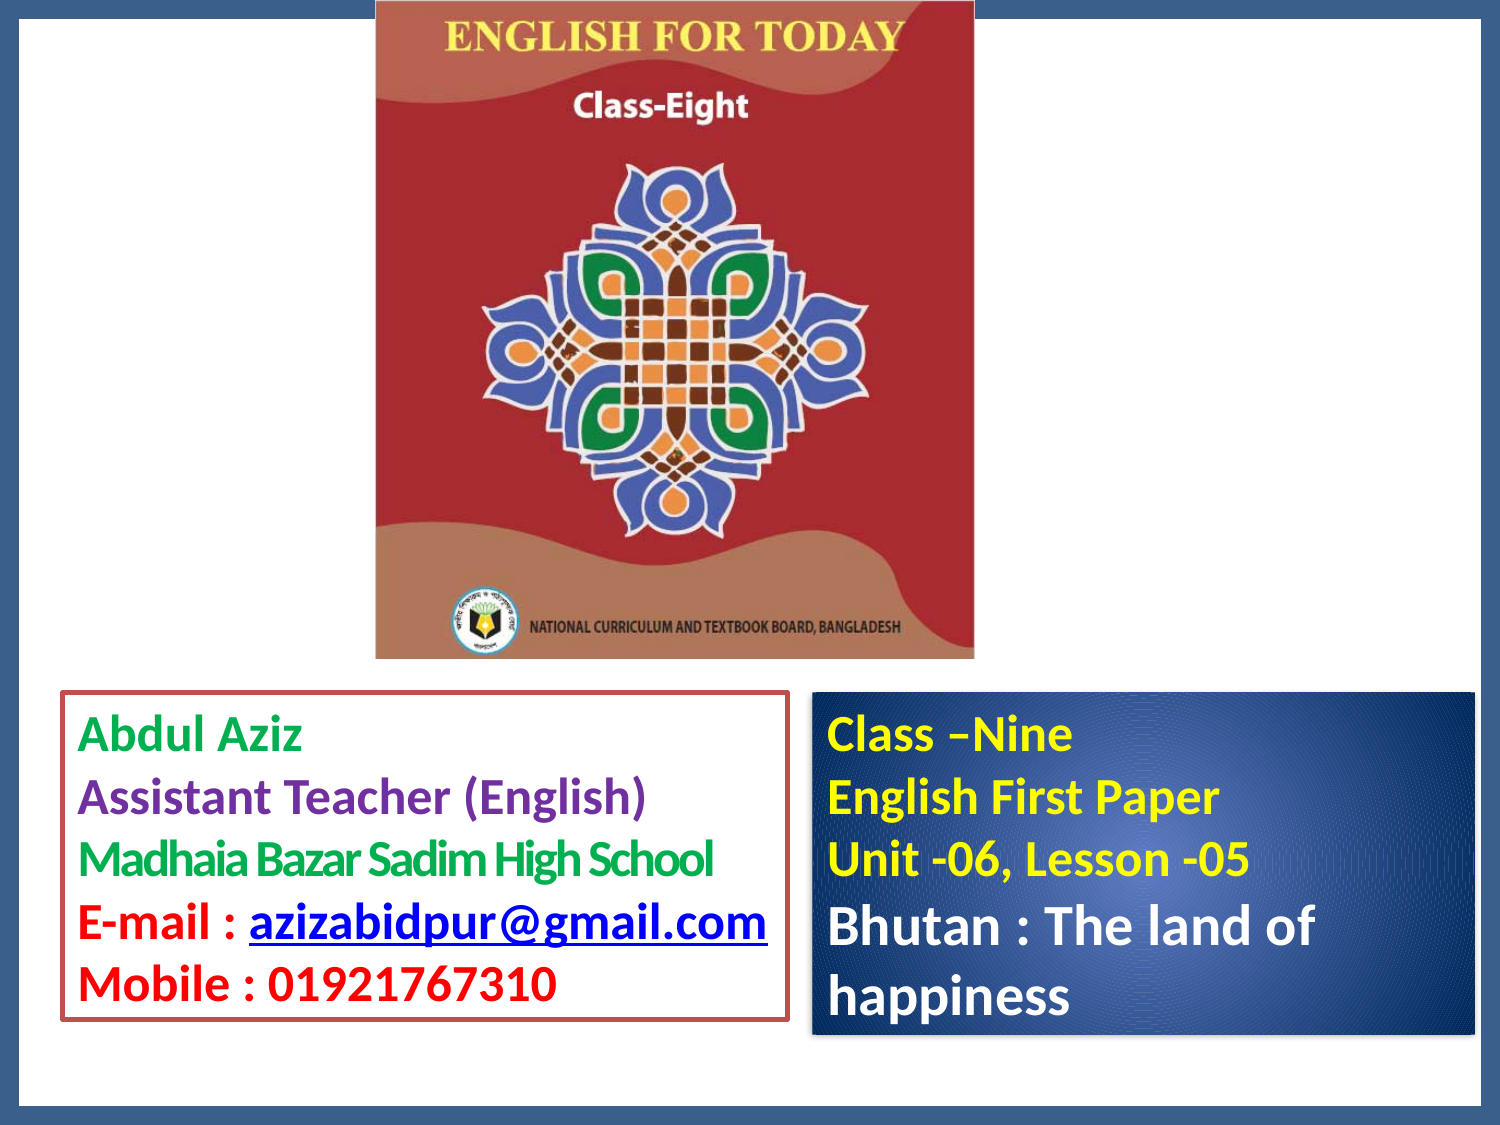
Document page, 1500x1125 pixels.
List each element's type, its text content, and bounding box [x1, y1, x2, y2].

text_box Abdul Aziz Assistant Teacher (English) Madhaia Bazar Sadim High School E-mail : azizabidpur@gmail.com Mobile : 01921767310 [60, 690, 790, 1022]
text_box Class –Nine English First Paper Unit -06, Lesson -05 Bhutan : The land of happiness [812, 692, 1475, 1035]
picture [374, 0, 976, 660]
text_box [0, 0, 1500, 1125]
